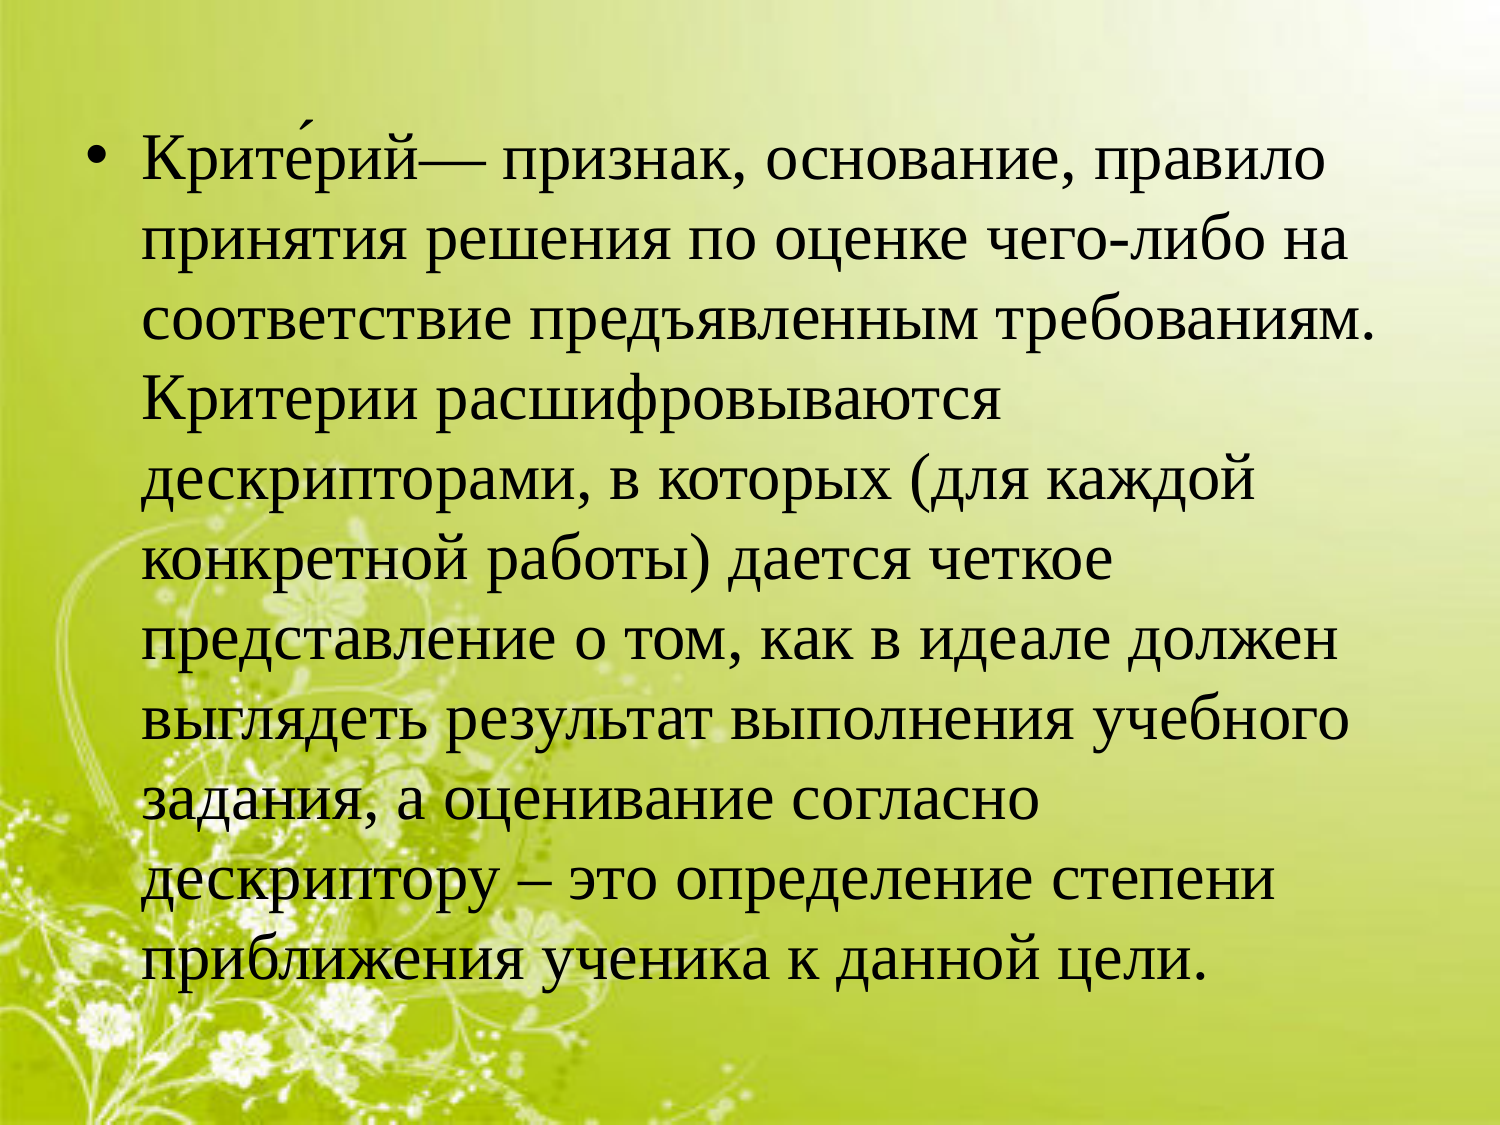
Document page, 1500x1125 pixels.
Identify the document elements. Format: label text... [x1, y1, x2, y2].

list Крите́рий— признак, основание, правило принятия решения по оценке чего-либо на соответствие предъявленным требованиям. Критерии расшифровываются дескрипторами, в которых (для каждой конкретной работы) дается четкое представление о том, как в идеале должен выглядеть результат выполнения учебного задания, а оценивание согласно дескриптору – это определение степени приближения ученика к данной цели. [70, 105, 1421, 849]
picture [0, 0, 1500, 1125]
